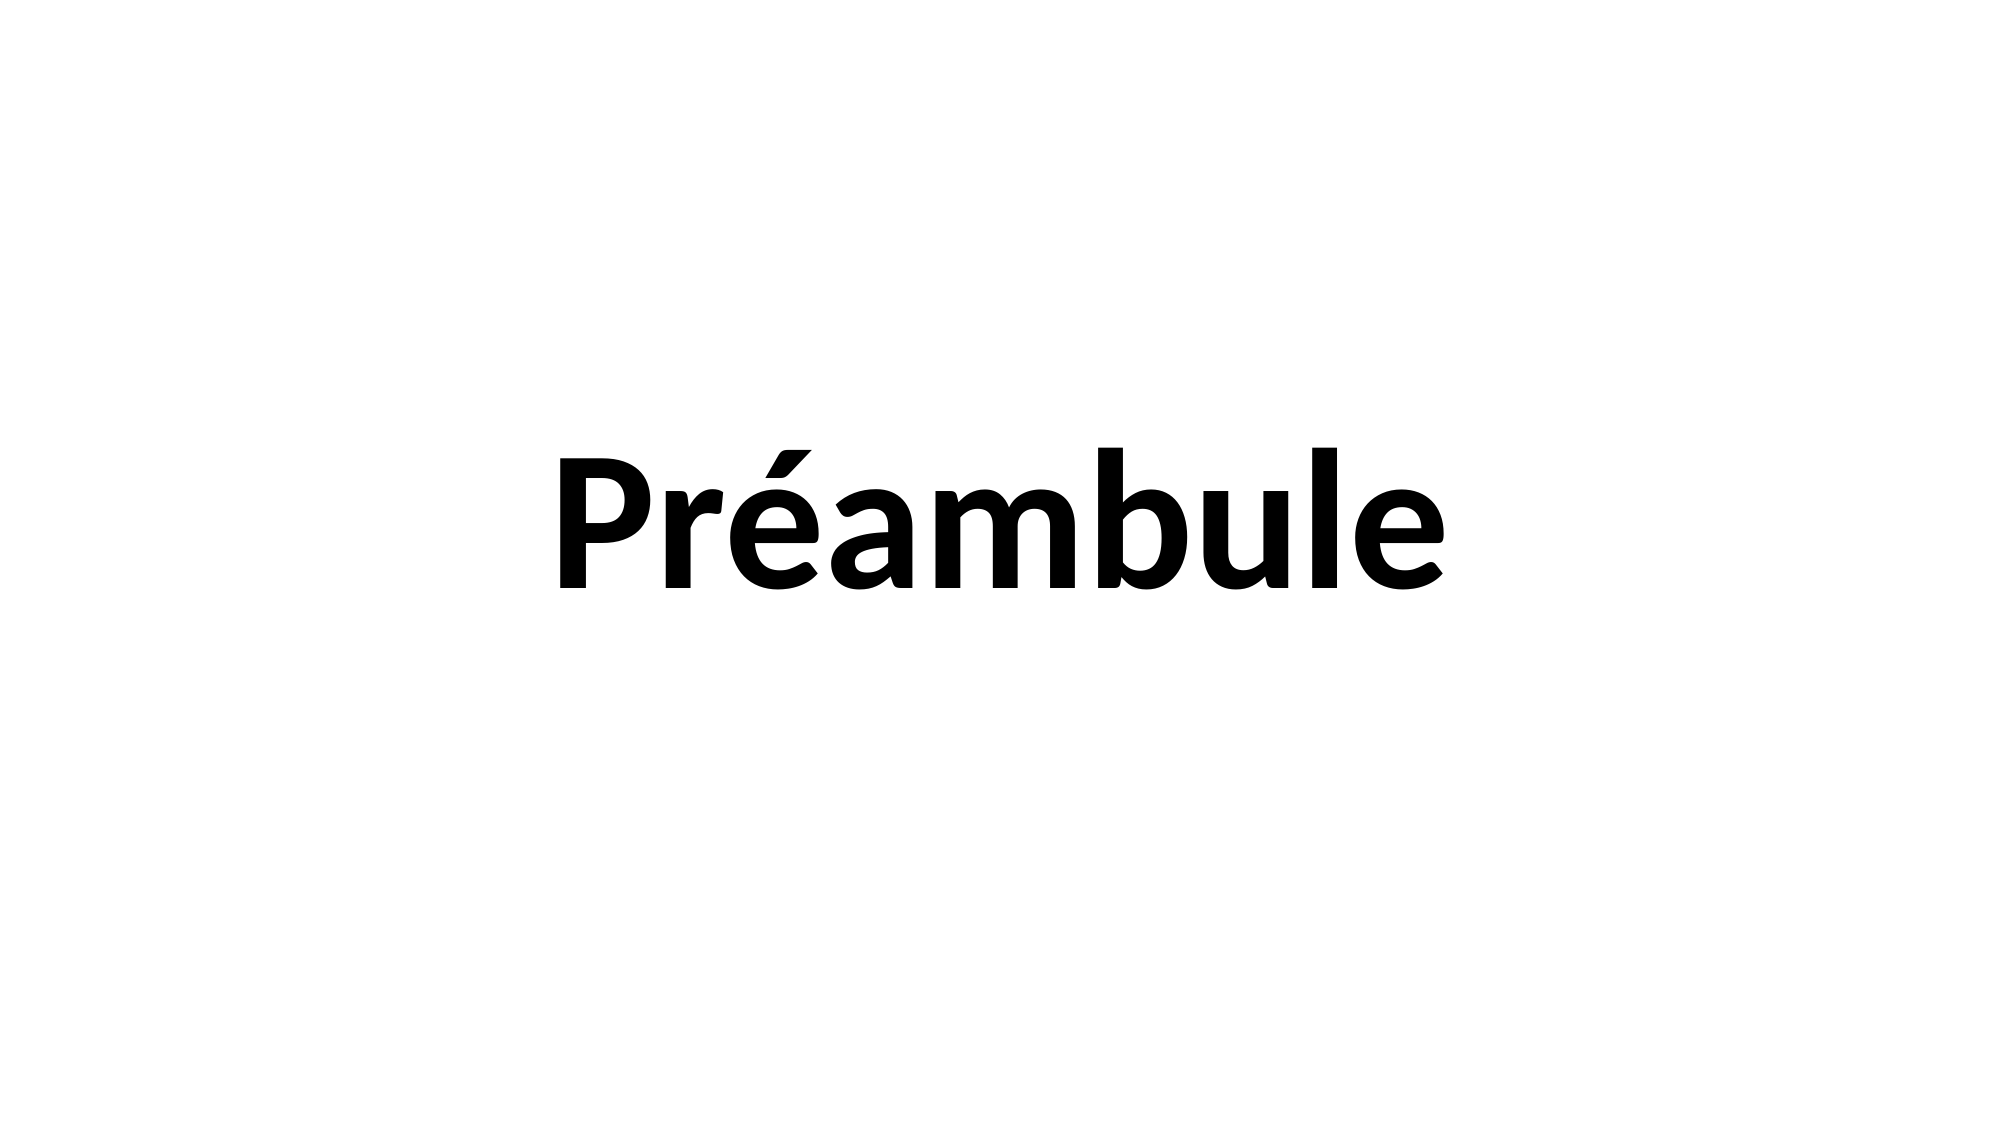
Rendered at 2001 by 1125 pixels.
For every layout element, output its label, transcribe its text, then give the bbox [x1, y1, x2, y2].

title Préambule [465, 414, 1535, 633]
